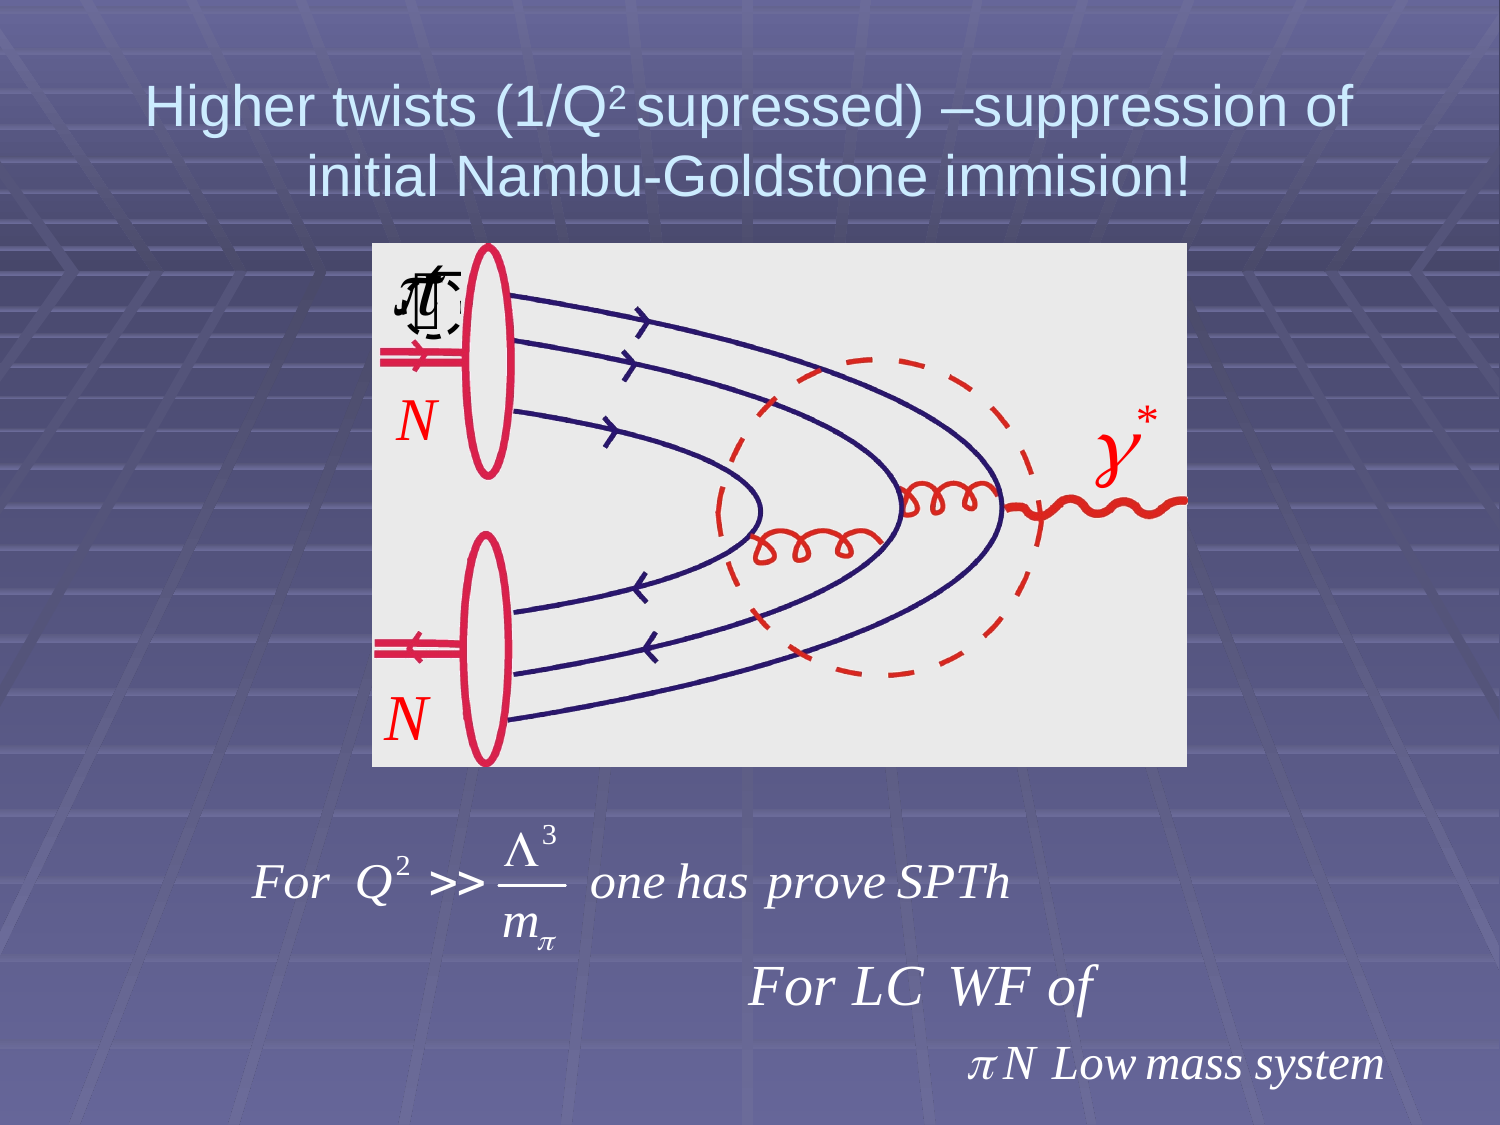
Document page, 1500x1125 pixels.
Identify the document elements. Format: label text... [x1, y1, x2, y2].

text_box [383, 384, 456, 457]
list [241, 810, 1034, 962]
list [738, 951, 1117, 1031]
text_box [371, 680, 449, 757]
title Higher twists (1/Q2 supressed) –suppression of initial Nambu-Goldstone immision! [74, 44, 1425, 233]
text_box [1080, 385, 1175, 506]
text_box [383, 231, 461, 351]
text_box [962, 1034, 1396, 1101]
picture [371, 243, 1188, 768]
